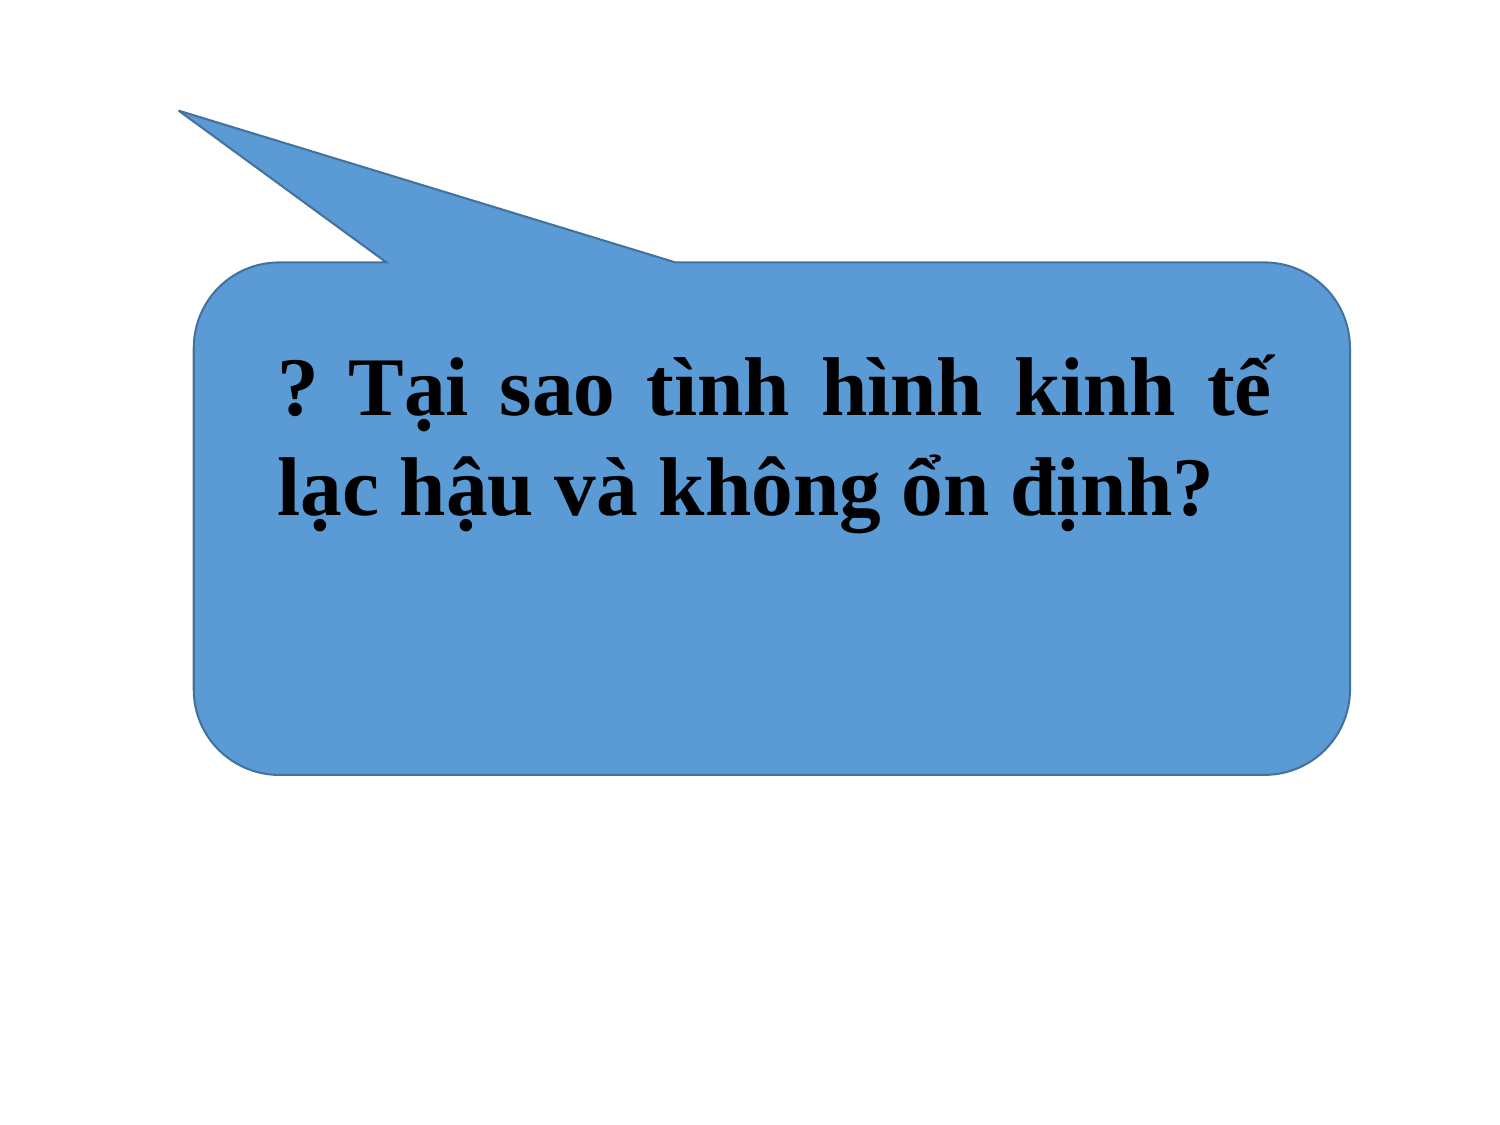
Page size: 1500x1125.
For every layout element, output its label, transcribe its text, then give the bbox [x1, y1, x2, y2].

text_box ? Tại sao tình hình kinh tế lạc hậu và không ổn định? [262, 324, 1288, 540]
text_box [178, 109, 1352, 776]
